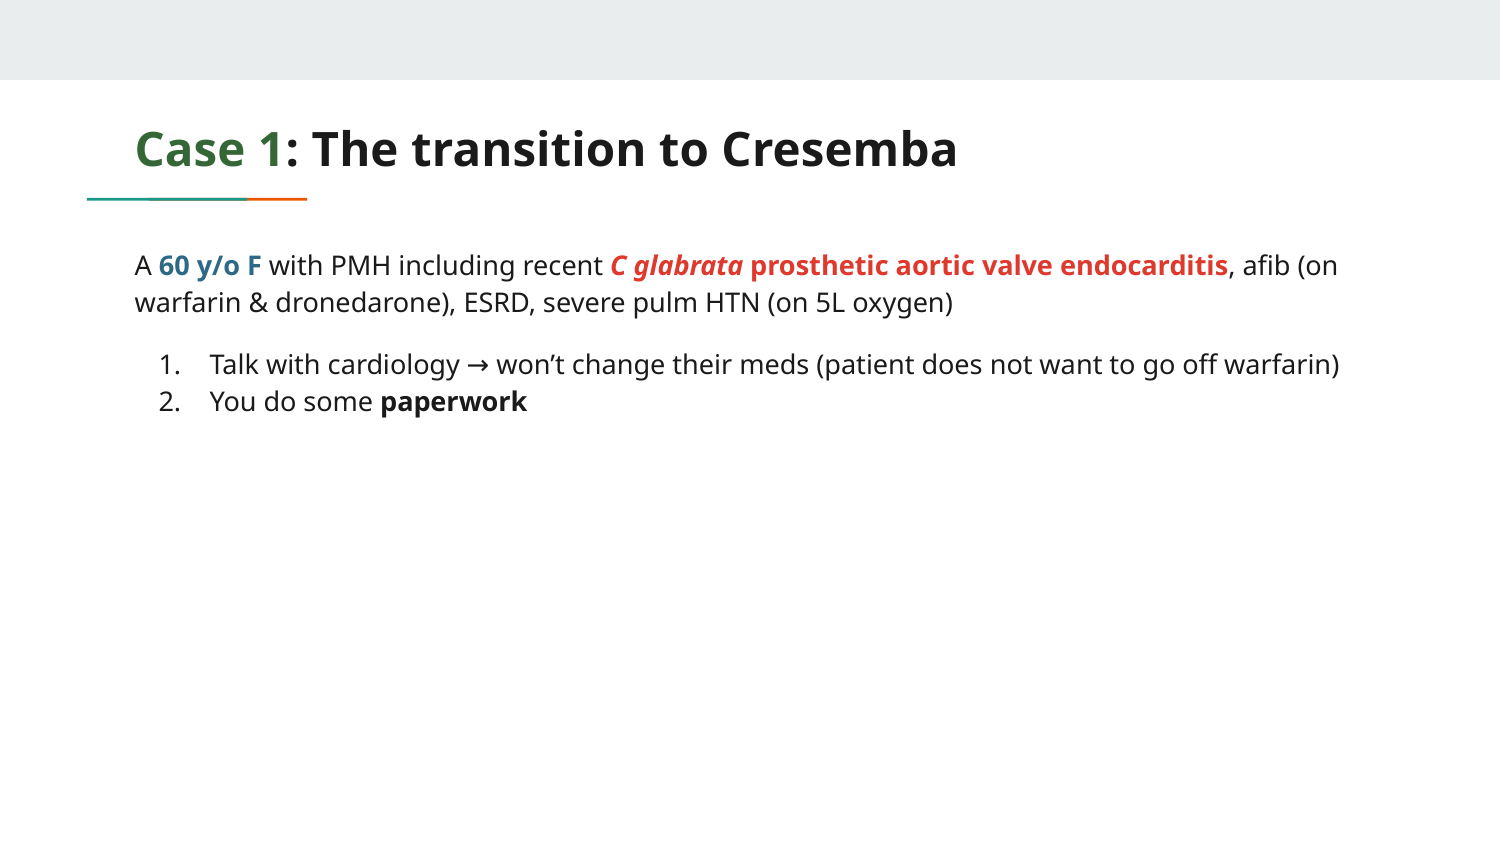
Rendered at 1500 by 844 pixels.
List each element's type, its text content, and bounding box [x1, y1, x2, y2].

list A 60 y/o F with PMH including recent C glabrata prosthetic aortic valve endocarditis, afib (on warfarin & dronedarone), ESRD, severe pulm HTN (on 5L oxygen) Talk with cardiology → won’t change their meds (patient does not want to go off warfarin) You do some paperwork [119, 228, 1381, 600]
title Case 1: The transition to Cresemba [119, 103, 1381, 192]
